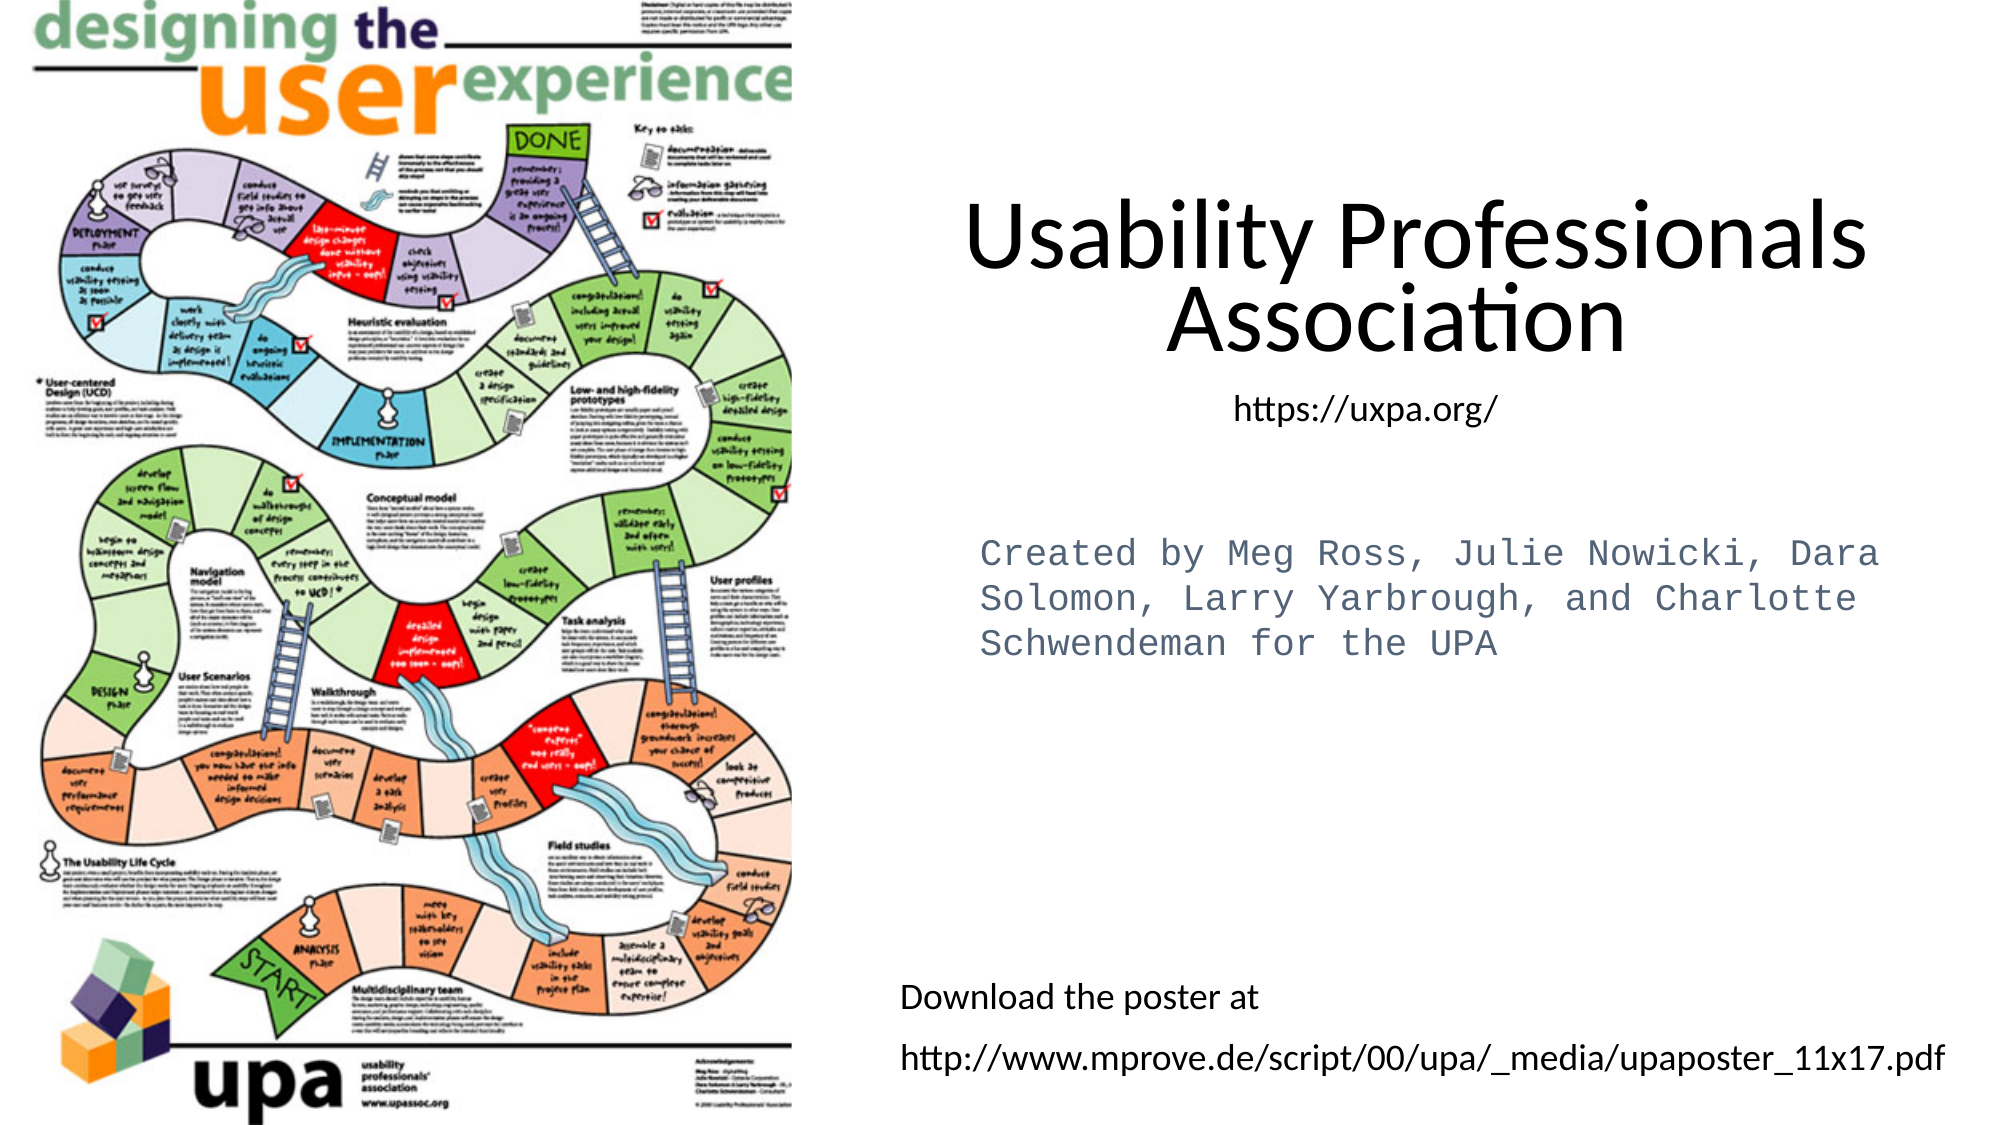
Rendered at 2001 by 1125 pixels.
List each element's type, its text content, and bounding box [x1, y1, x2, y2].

text_box Created by Meg Ross, Julie Nowicki, Dara Solomon, Larry Yarbrough, and Charlotte Schwendeman for the UPA [965, 520, 1912, 671]
picture [30, 0, 792, 1125]
text_box Association [1151, 244, 1644, 380]
text_box http://www.mprove.de/script/00/upa/_media/upaposter_11x17.pdf [885, 1025, 1992, 1086]
text_box https://uxpa.org/ [1218, 376, 1514, 437]
text_box Usability Professionals [948, 161, 1907, 296]
text_box Download the poster at [885, 964, 1992, 1025]
